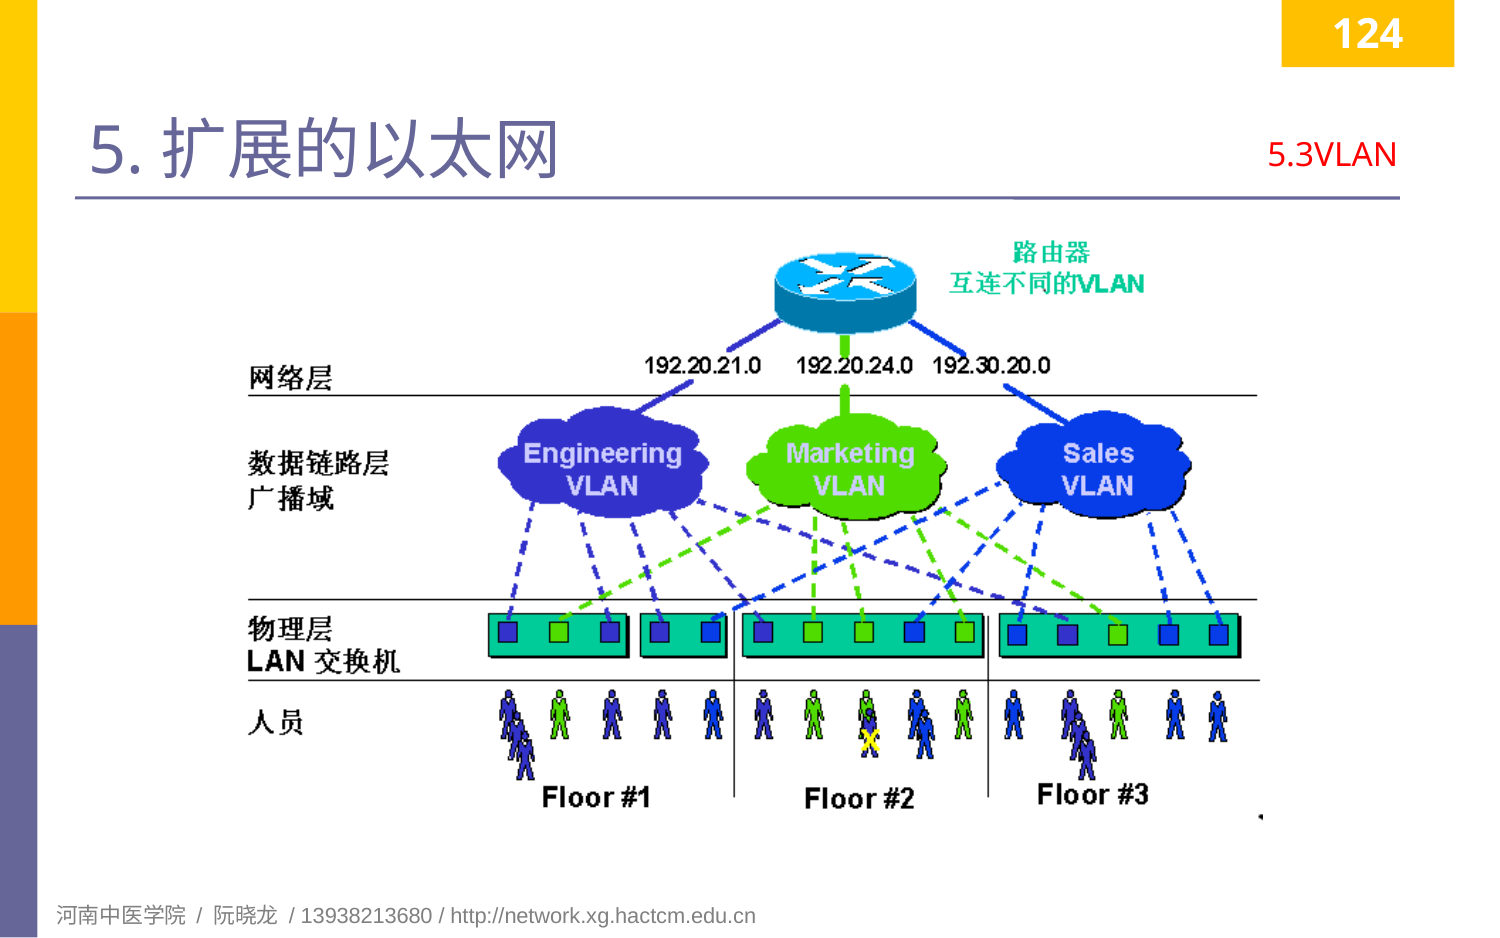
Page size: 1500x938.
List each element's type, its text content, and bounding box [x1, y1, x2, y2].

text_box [237, 232, 1263, 824]
slide_number 124 [1281, 1, 1455, 68]
list 5.3VLAN [939, 126, 1412, 186]
title 5.扩展的以太网 [75, 37, 1425, 194]
